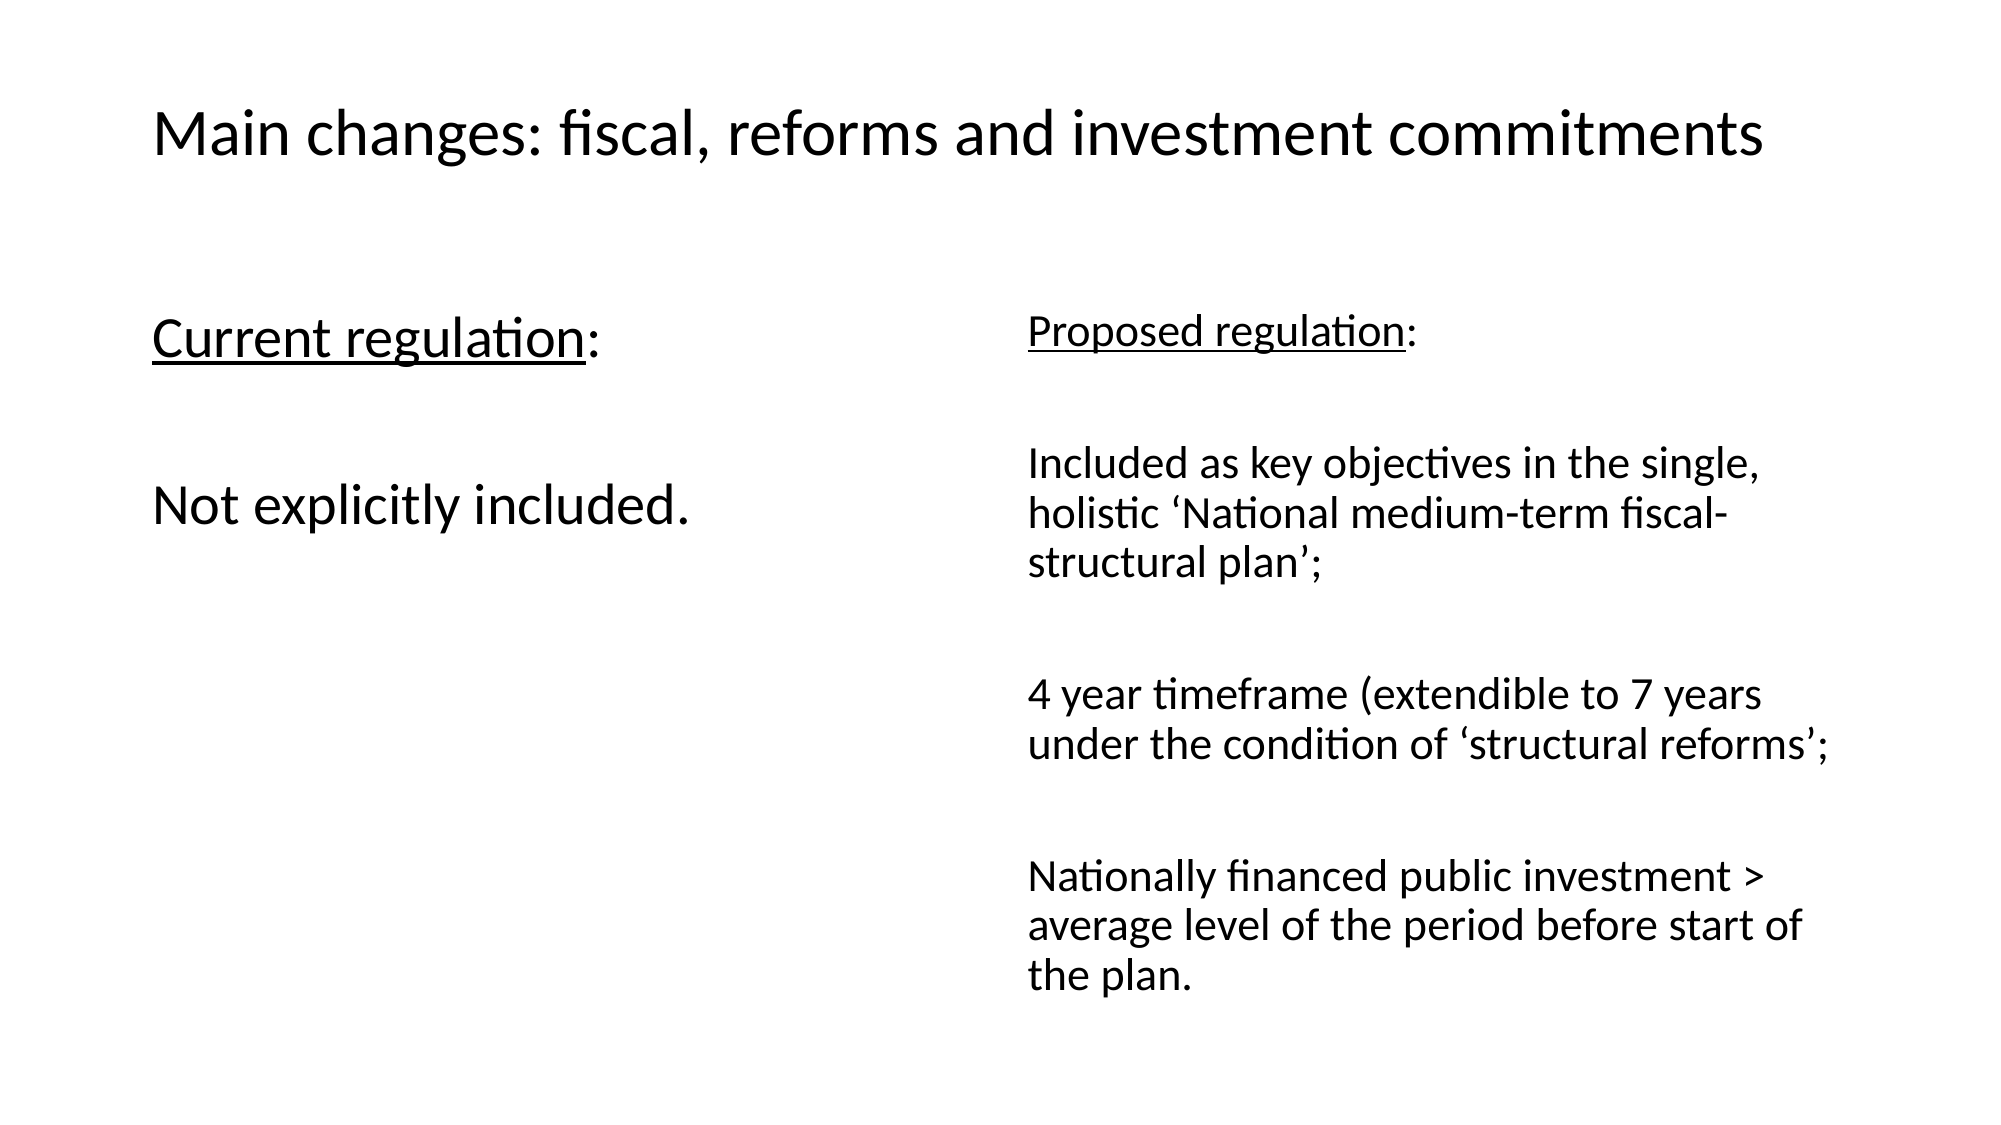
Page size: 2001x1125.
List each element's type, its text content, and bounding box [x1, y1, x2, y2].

list Current regulation: Not explicitly included. [137, 299, 988, 1014]
list Proposed regulation: Included as key objectives in the single, holistic ‘National medium-term fiscal-structural plan’; 4 year timeframe (extendible to 7 years under the condition of ‘structural reforms’; Nationally financed public investment > average level of the period before start of the plan. [1012, 299, 1863, 1014]
title Main changes: fiscal, reforms and investment commitments [137, 59, 1863, 278]
